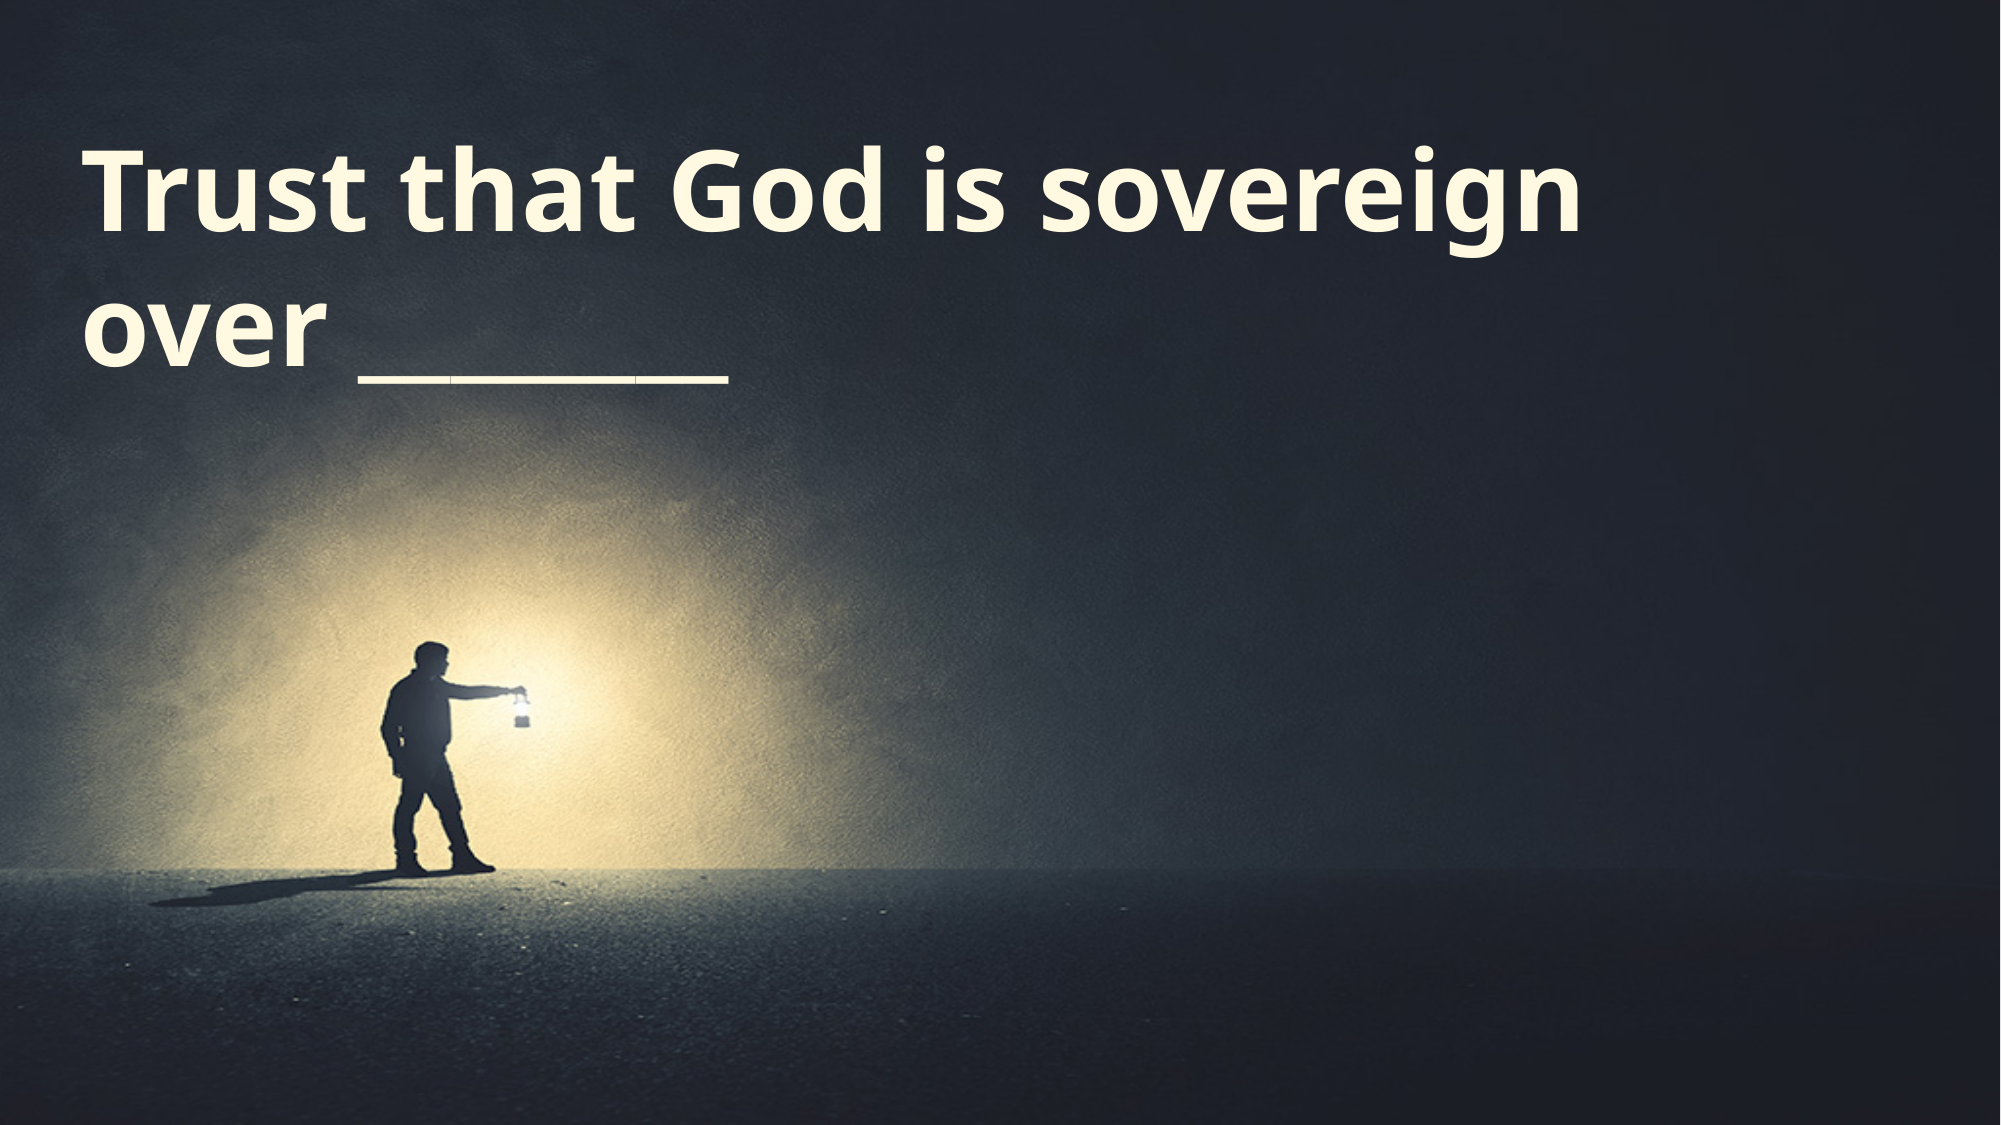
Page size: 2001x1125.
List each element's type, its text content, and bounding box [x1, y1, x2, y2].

picture [0, 0, 2001, 1125]
text_box Trust that God is sovereign over ________ [65, 111, 1953, 397]
